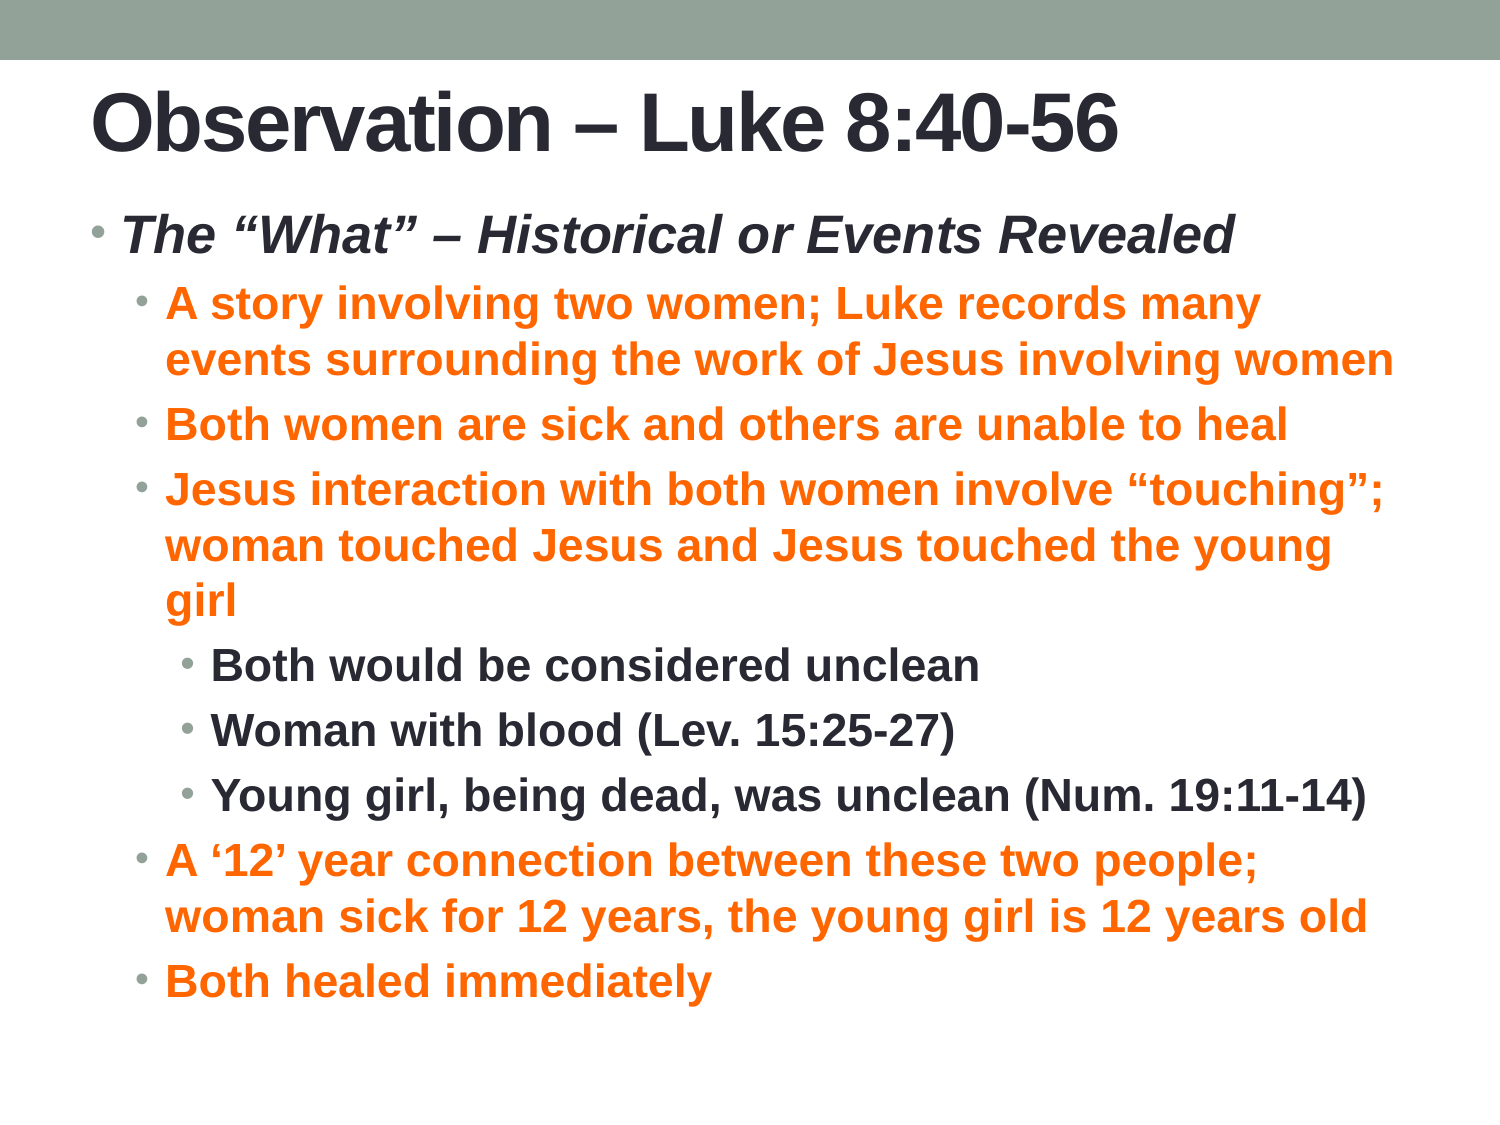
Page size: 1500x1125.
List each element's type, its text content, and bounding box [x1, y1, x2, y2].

title Observation – Luke 8:40-56 [75, 45, 1425, 191]
list The “What” – Historical or Events Revealed A story involving two women; Luke records many events surrounding the work of Jesus involving women Both women are sick and others are unable to heal Jesus interaction with both women involve “touching”; woman touched Jesus and Jesus touched the young girl Both would be considered unclean Woman with blood (Lev. 15:25-27) Young girl, being dead, was unclean (Num. 19:11-14) A ‘12’ year connection between these two people; woman sick for 12 years, the young girl is 12 years old Both healed immediately [75, 191, 1425, 1125]
